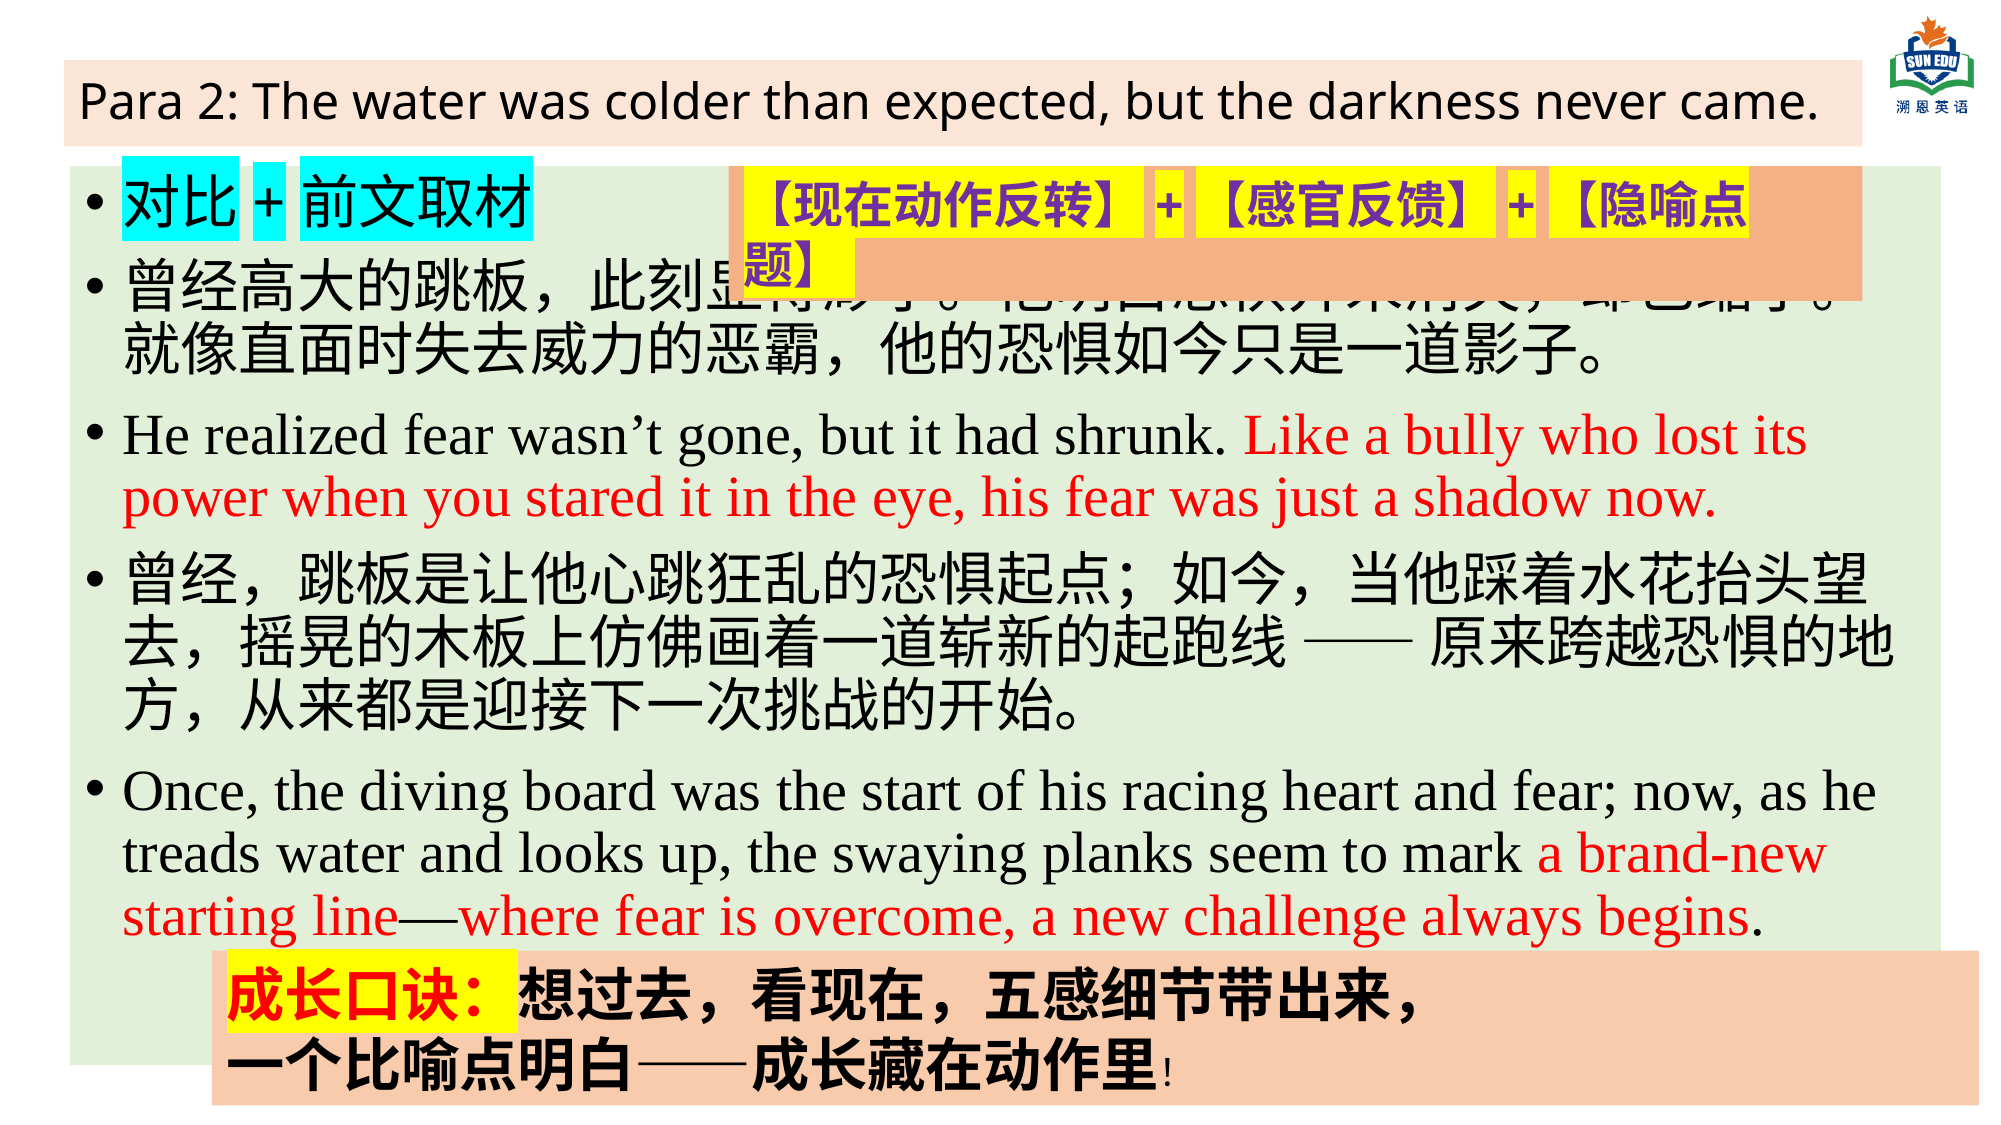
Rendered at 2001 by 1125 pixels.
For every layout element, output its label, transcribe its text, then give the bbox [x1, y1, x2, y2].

text_box 【现在动作反转】+【感官反馈】+【隐喻点题】 [728, 166, 1863, 301]
picture [1882, 13, 1983, 119]
text_box 成长口诀：想过去，看现在，五感细节带出来， 一个比喻点明白——成长藏在动作里！ [211, 950, 1979, 1106]
title Para 2: The water was colder than expected, but the darkness never came. [63, 59, 1863, 147]
list 对比+前文取材 曾经高大的跳板，此刻显得渺小。他明白恐惧并未消失，却已缩小。就像直面时失去威力的恶霸，他的恐惧如今只是一道影子。 He realized fear wasn’t gone, but it had shrunk. Like a bully who lost its power when you stared it in the eye, his fear was just a shadow now. 曾经，跳板是让他心跳狂乱的恐惧起点；如今，当他踩着水花抬头望去，摇晃的木板上仿佛画着一道崭新的起跑线 —— 原来跨越恐惧的地方，从来都是迎接下一次挑战的开始。 Once, the diving board was the start of his racing heart and fear; now, as he treads water and looks up, the swaying planks seem to mark a brand-new starting line—where fear is overcome, a new challenge always begins. [70, 166, 1941, 1066]
